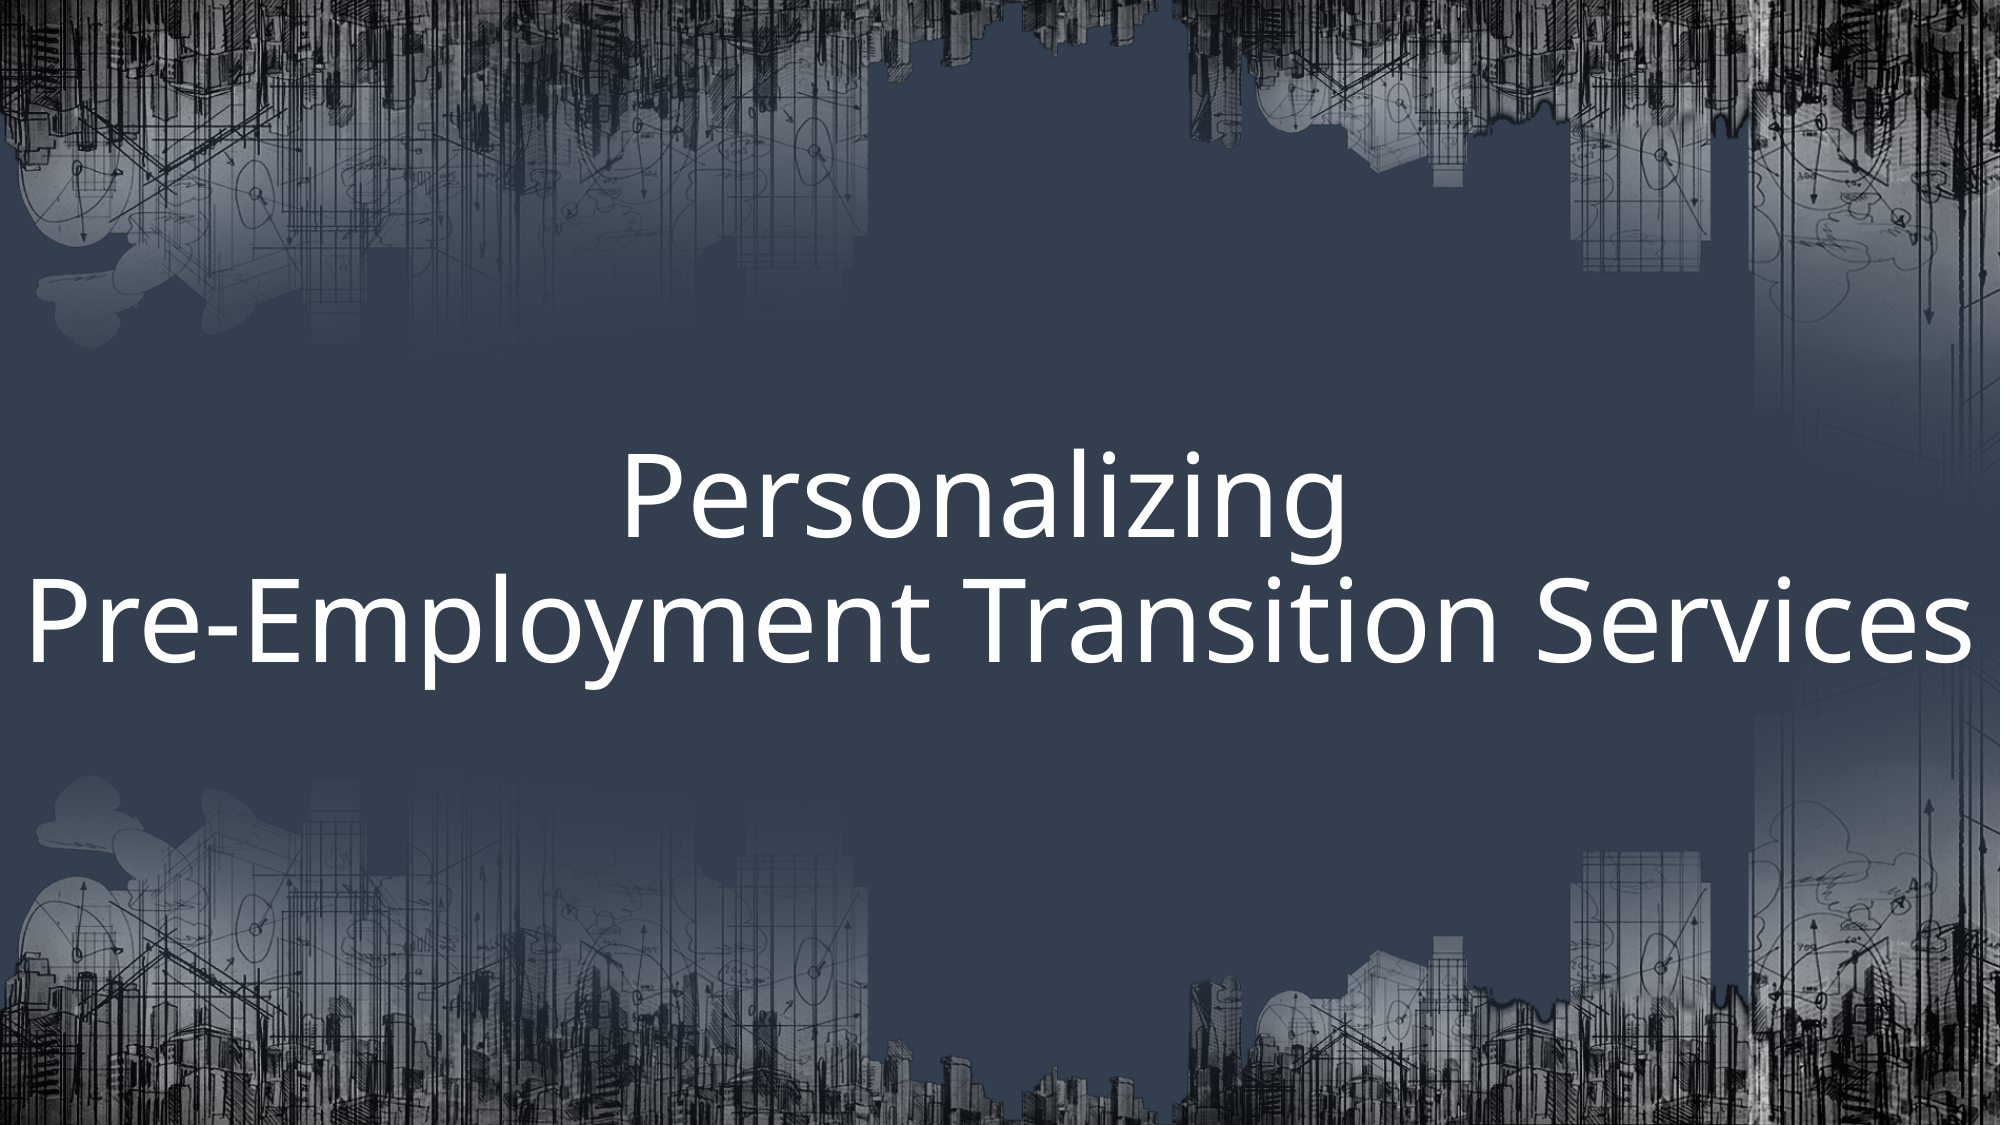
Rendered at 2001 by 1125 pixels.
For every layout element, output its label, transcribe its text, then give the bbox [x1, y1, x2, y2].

picture [0, 749, 2000, 1125]
title Personalizing Pre-Employment Transition Services [0, 376, 2000, 749]
picture [0, 0, 2000, 376]
